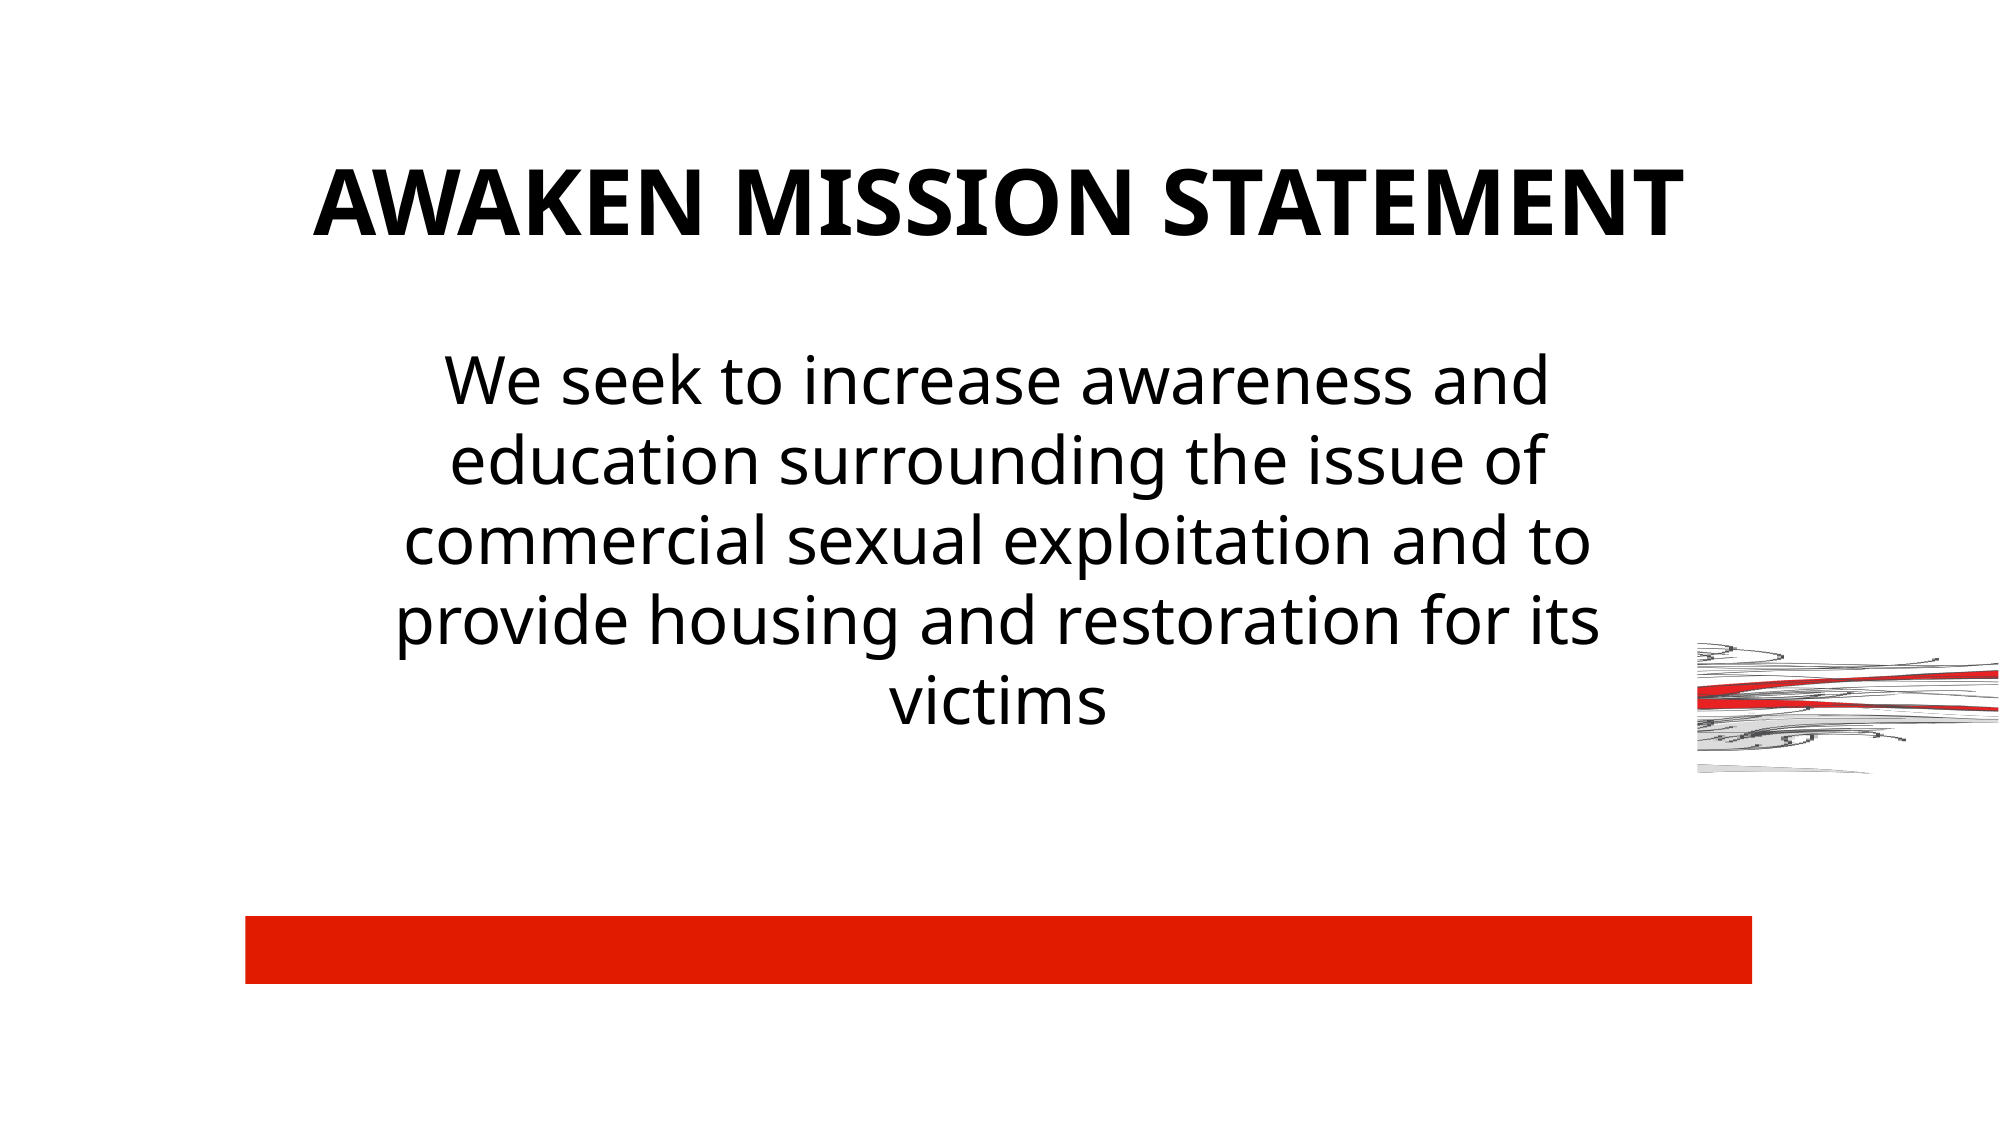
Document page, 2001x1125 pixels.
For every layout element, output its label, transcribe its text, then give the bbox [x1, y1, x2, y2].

picture [1697, 634, 1999, 1125]
text_box [245, 916, 1696, 984]
text_box We seek to increase awareness and education surrounding the issue of commercial sexual exploitation and to provide housing and restoration for its victims [314, 259, 1683, 735]
text_box AWAKEN MISSION STATEMENT [44, 139, 1956, 259]
